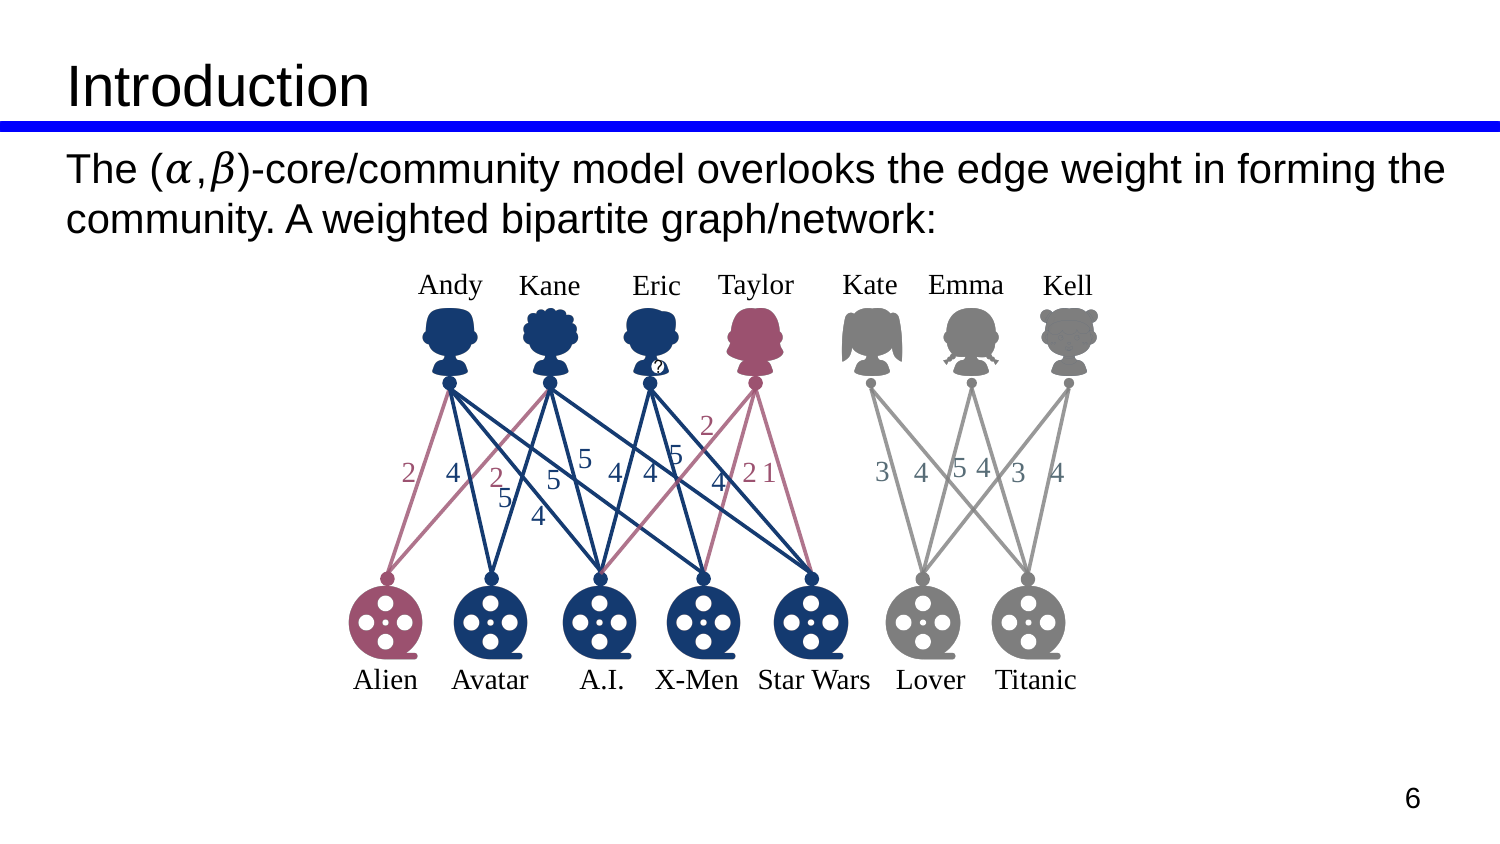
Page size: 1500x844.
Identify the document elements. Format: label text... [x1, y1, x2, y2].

text_box The (𝛼,𝛽)-core/community model overlooks the edge weight in forming the community. A weighted bipartite graph/network: [51, 141, 1464, 250]
picture [0, 121, 1500, 133]
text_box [330, 258, 1113, 705]
title Introduction [51, 32, 1449, 119]
slide_number 6 [1389, 764, 1480, 830]
